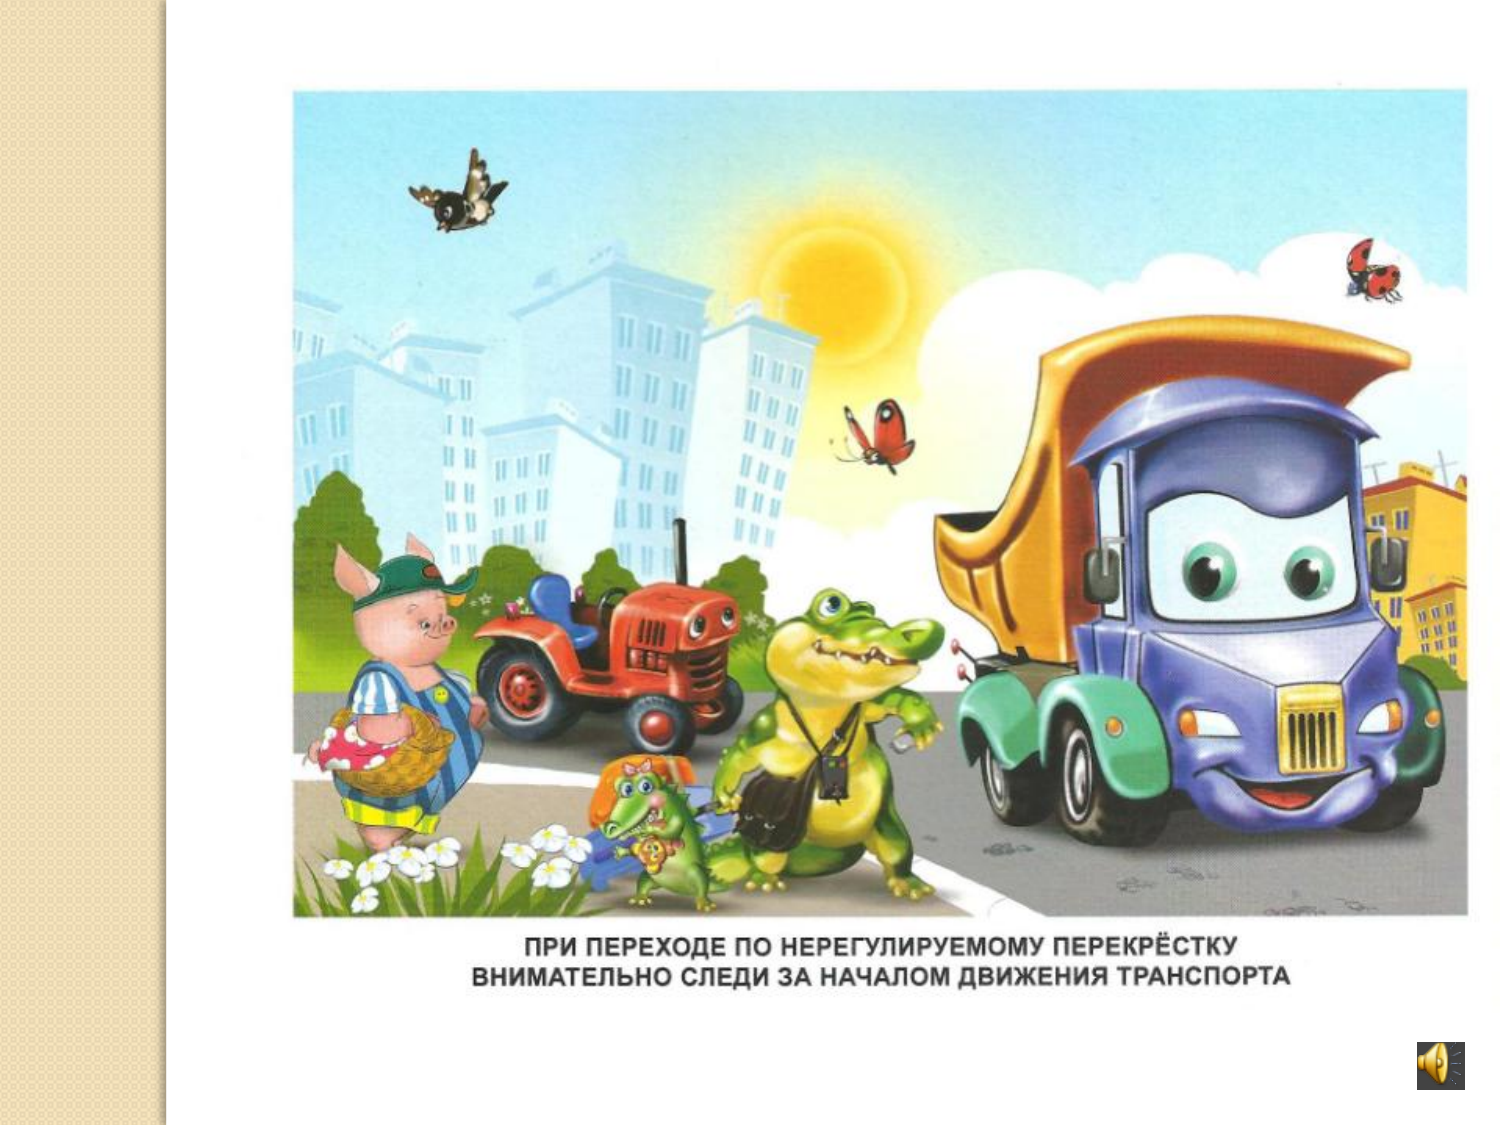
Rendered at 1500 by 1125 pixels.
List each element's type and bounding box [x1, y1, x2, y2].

picture [1415, 1040, 1467, 1092]
picture [241, 46, 1500, 1013]
